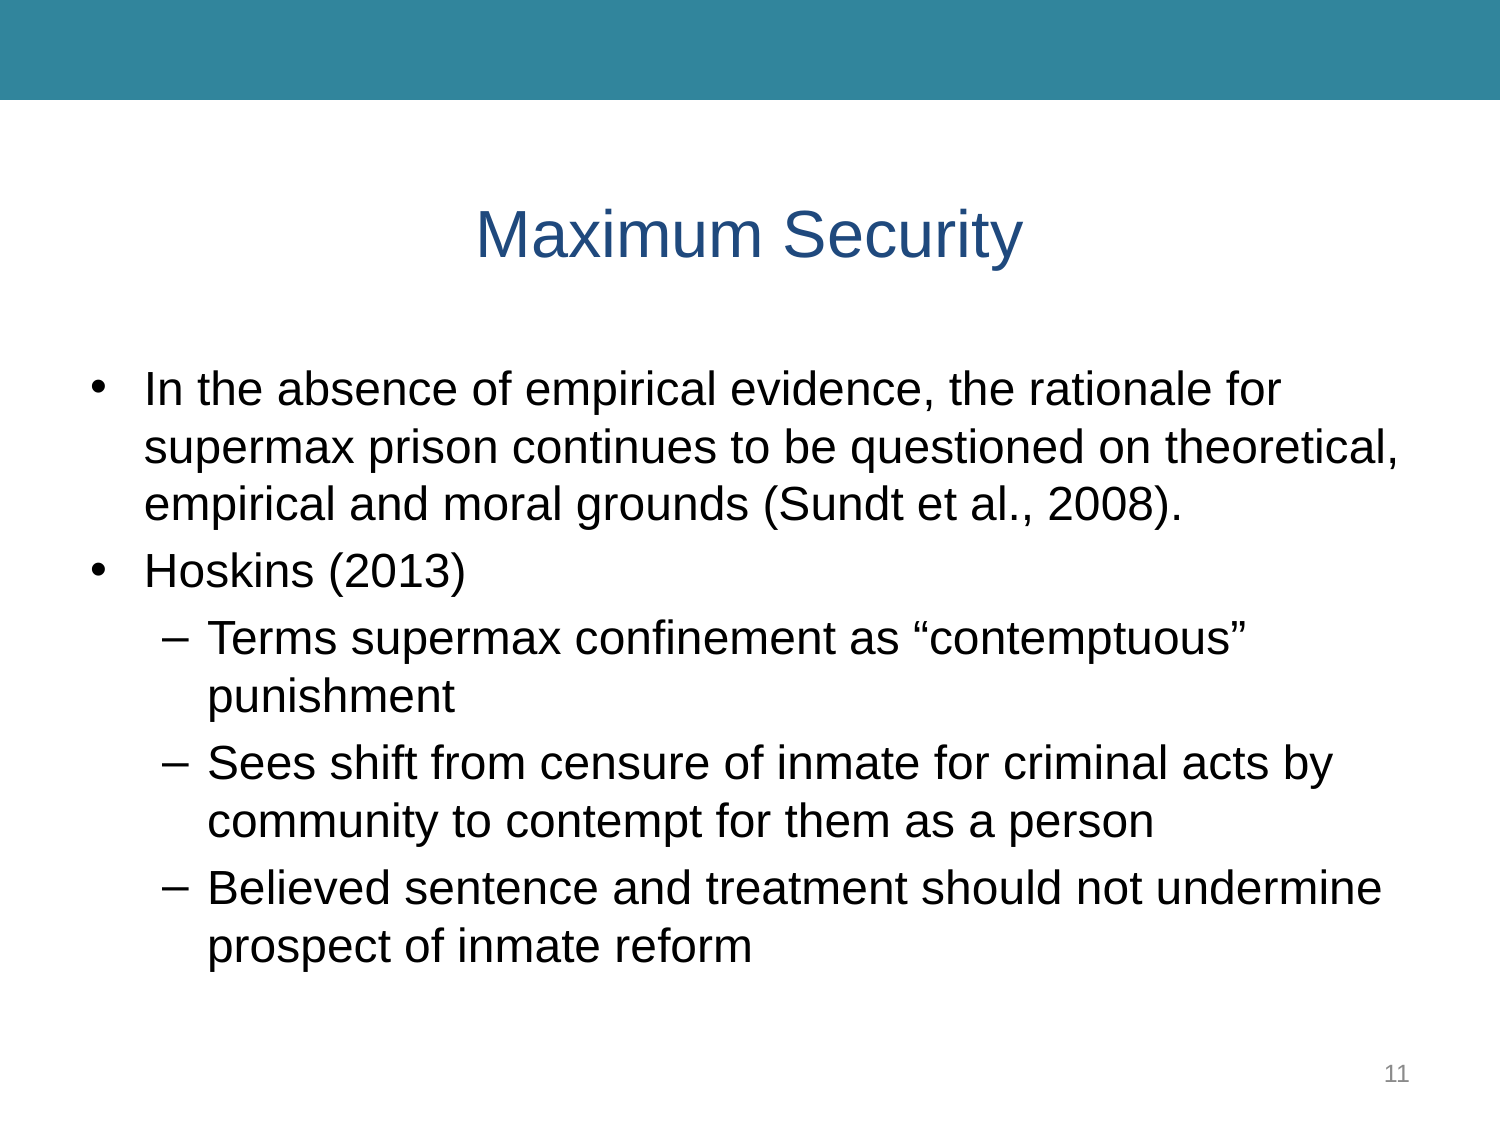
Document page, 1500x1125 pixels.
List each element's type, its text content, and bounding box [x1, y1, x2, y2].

list In the absence of empirical evidence, the rationale for supermax prison continues to be questioned on theoretical, empirical and moral grounds (Sundt et al., 2008). Hoskins (2013) Terms supermax confinement as “contemptuous” punishment Sees shift from censure of inmate for criminal acts by community to contempt for them as a person Believed sentence and treatment should not undermine prospect of inmate reform [75, 350, 1425, 1043]
title Maximum Security [75, 137, 1425, 325]
slide_number 11 [1350, 1042, 1425, 1103]
